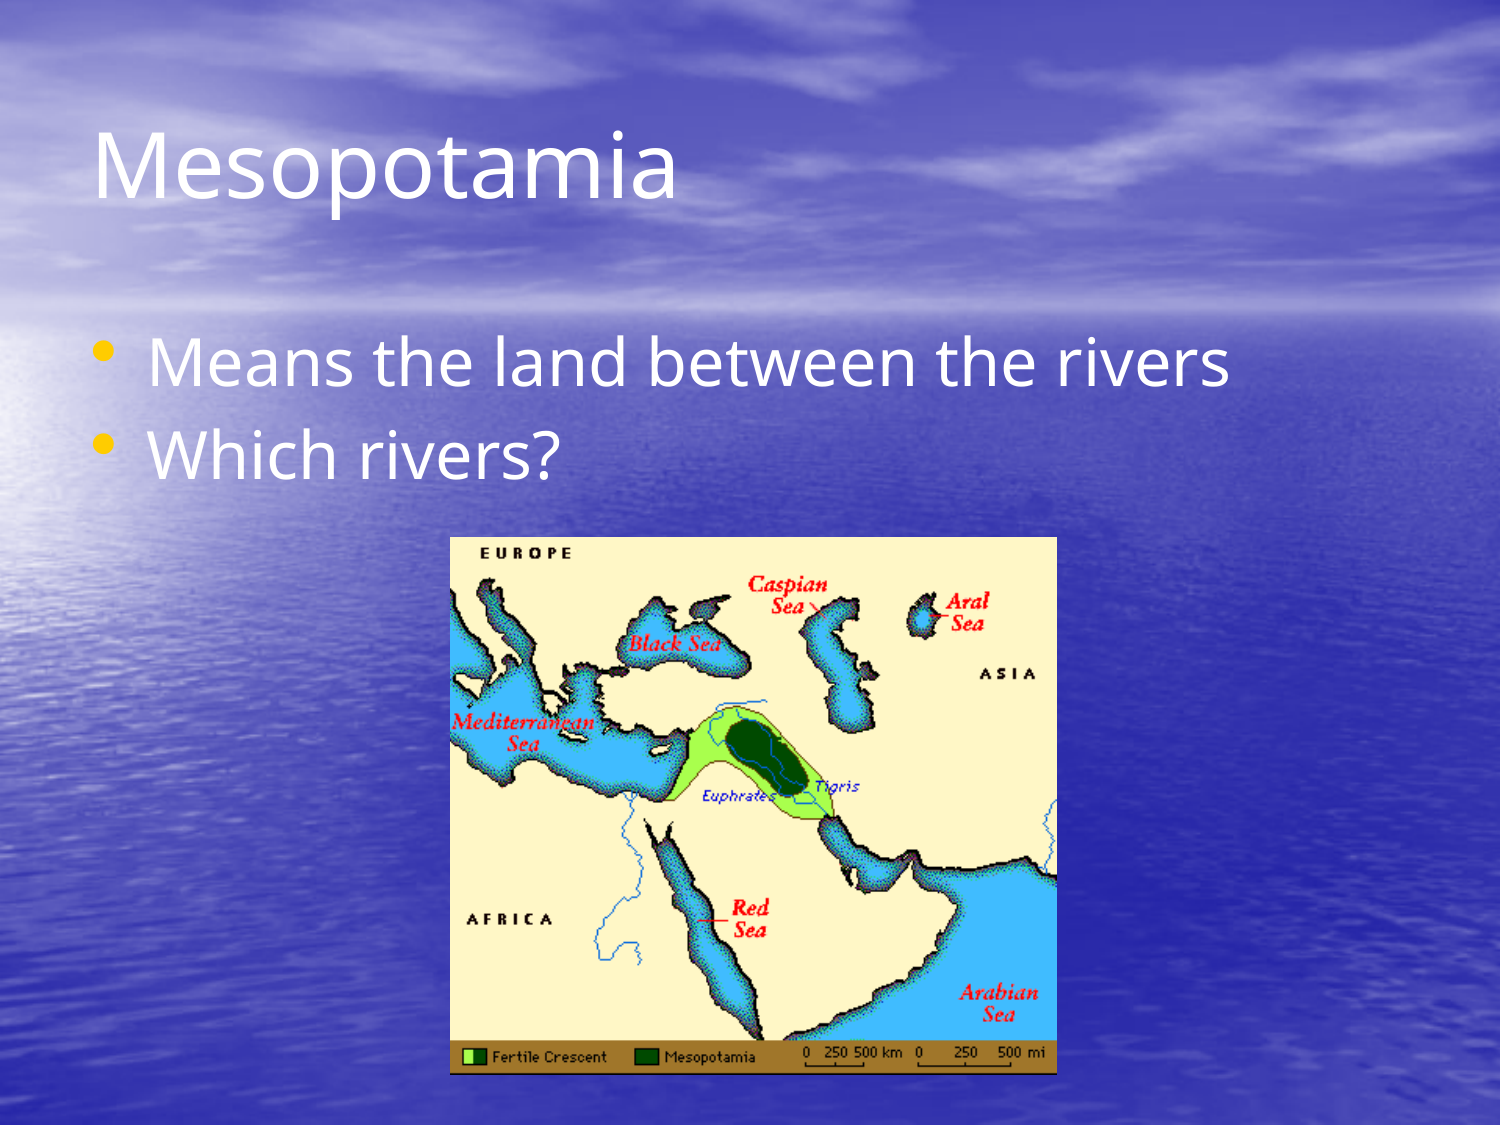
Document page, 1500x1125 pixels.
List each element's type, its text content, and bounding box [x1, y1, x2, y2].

title Mesopotamia [75, 47, 1425, 275]
list Means the land between the rivers Which rivers? [75, 312, 1425, 988]
picture [449, 537, 1057, 1075]
